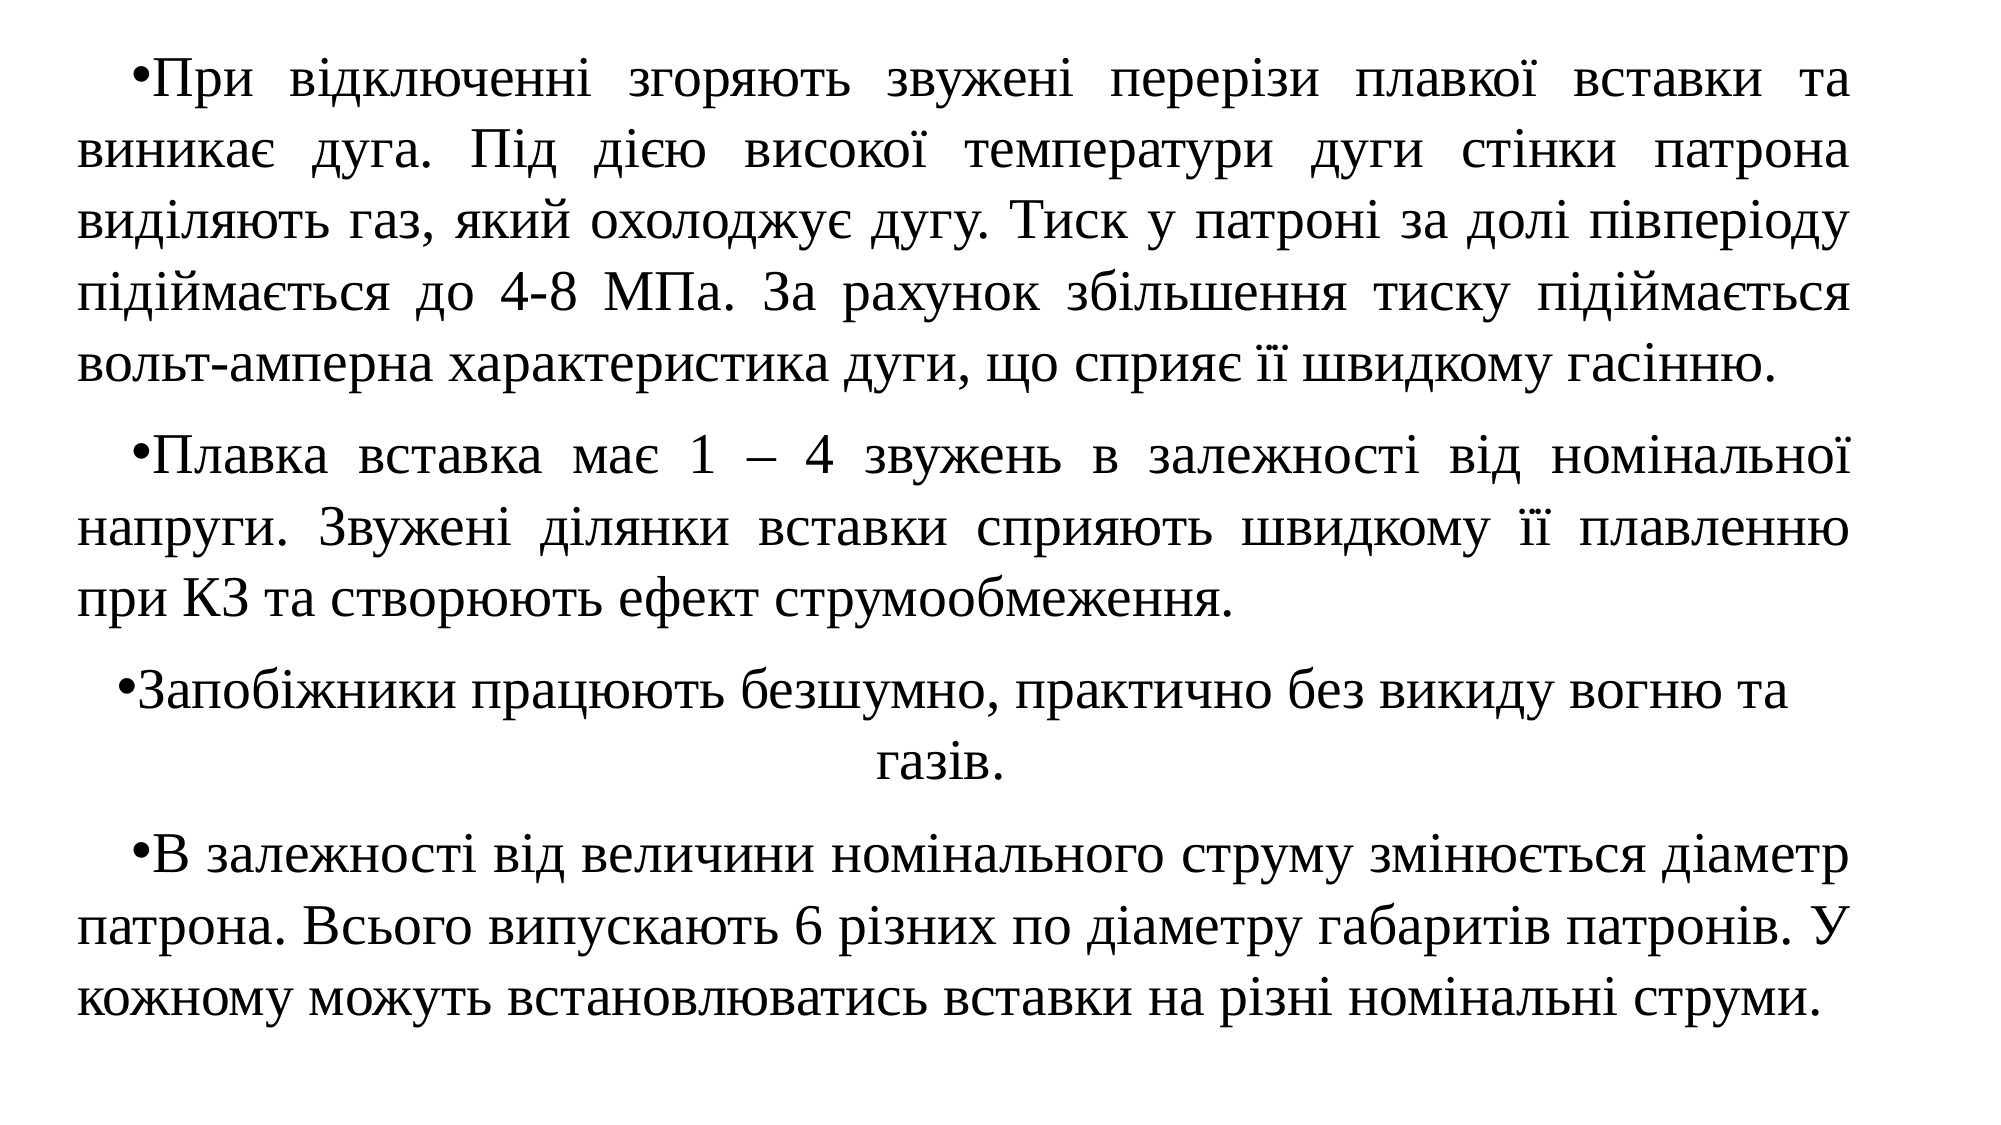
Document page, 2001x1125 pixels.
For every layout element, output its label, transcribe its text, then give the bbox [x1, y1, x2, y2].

list При відключенні згоряють звужені перерізи плавкої вставки та виникає дуга. Під дією високої температури дуги стінки патрона виділяють газ, який охолоджує дугу. Тиск у патроні за долі півперіоду підіймається до 4-8 МПа. За рахунок збільшення тиску підіймається вольт-амперна характеристика дуги, що сприяє її швидкому гасінню. Плавка вставка має 1 – 4 звужень в залежності від номінальної напруги. Звужені ділянки вставки сприяють швидкому її плавленню при КЗ та створюють ефект струмообмеження. Запобіжники працюють безшумно, практично без викиду вогню та газів. В залежності від величини номінального струму змінюється діаметр патрона. Всього випускають 6 різних по діаметру габаритів патронів. У кожному можуть встановлюватись вставки на різні номінальні струми. [25, 29, 1985, 1107]
